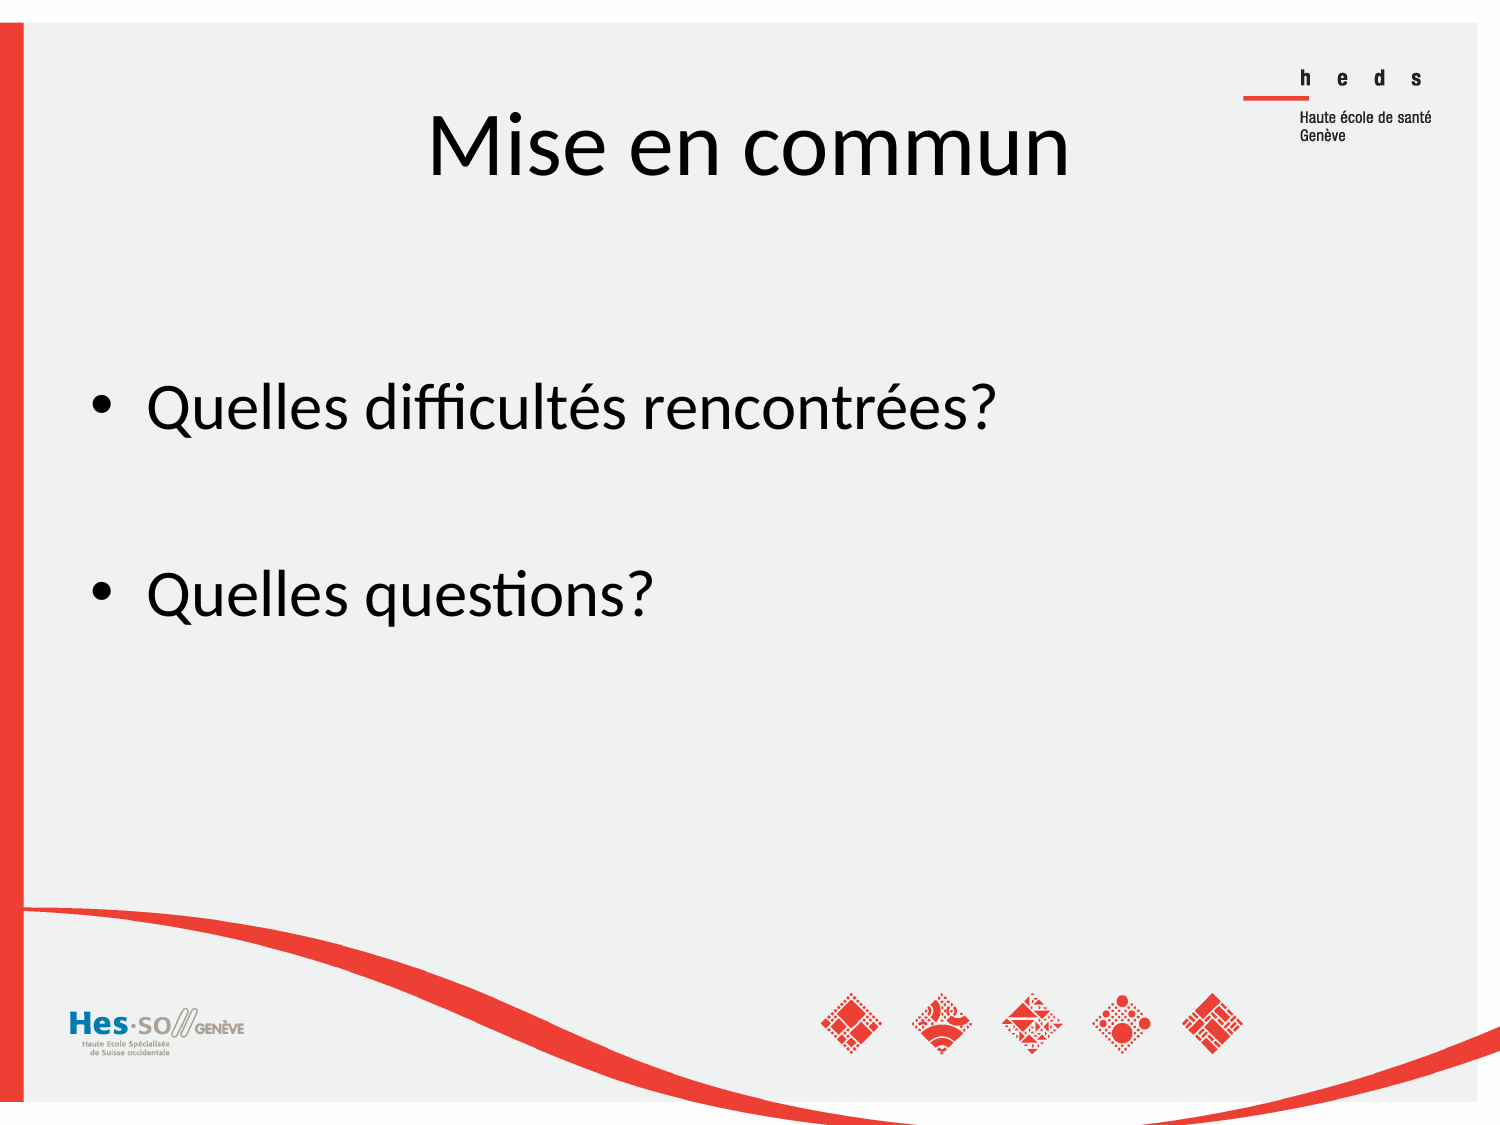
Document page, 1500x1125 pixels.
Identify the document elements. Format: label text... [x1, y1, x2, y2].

title Mise en commun [75, 45, 1425, 233]
list Quelles difficultés rencontrées? Quelles questions? [75, 262, 1425, 1005]
picture [0, 0, 1500, 1125]
